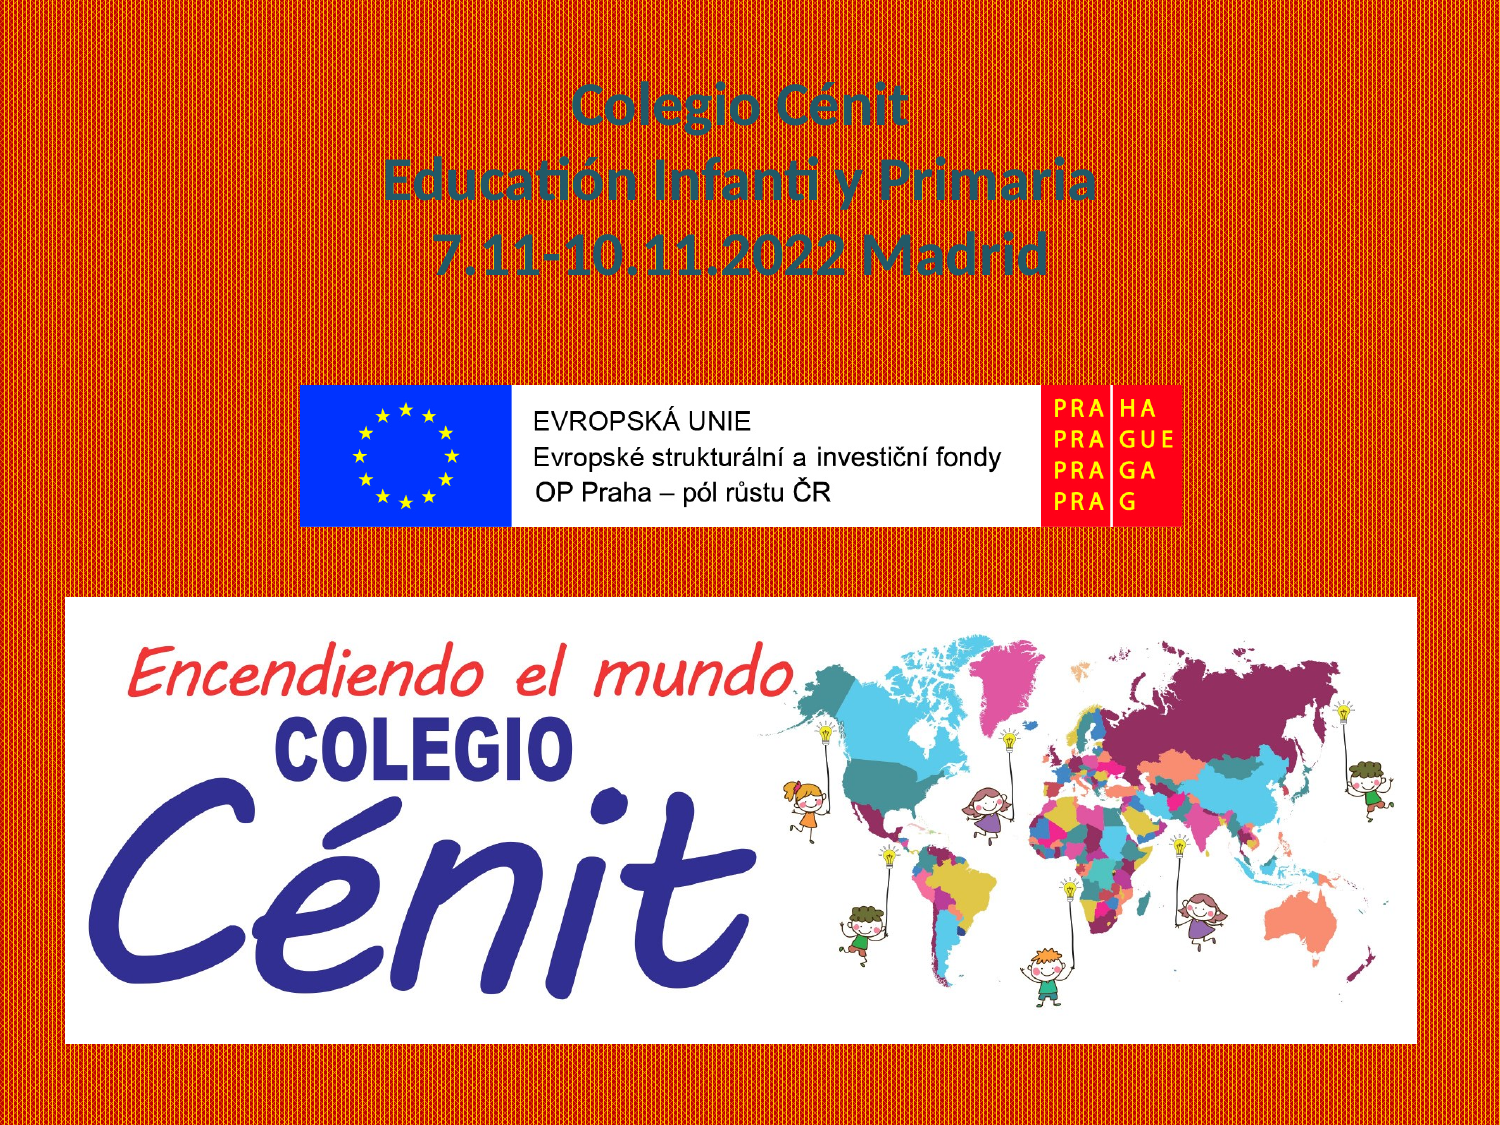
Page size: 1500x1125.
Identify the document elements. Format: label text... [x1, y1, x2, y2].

title Colegio Cénit Educatión Infanti y Primaria 7.11-10.11.2022 Madrid [103, 54, 1379, 296]
picture [300, 385, 1182, 527]
picture [65, 597, 1417, 1044]
